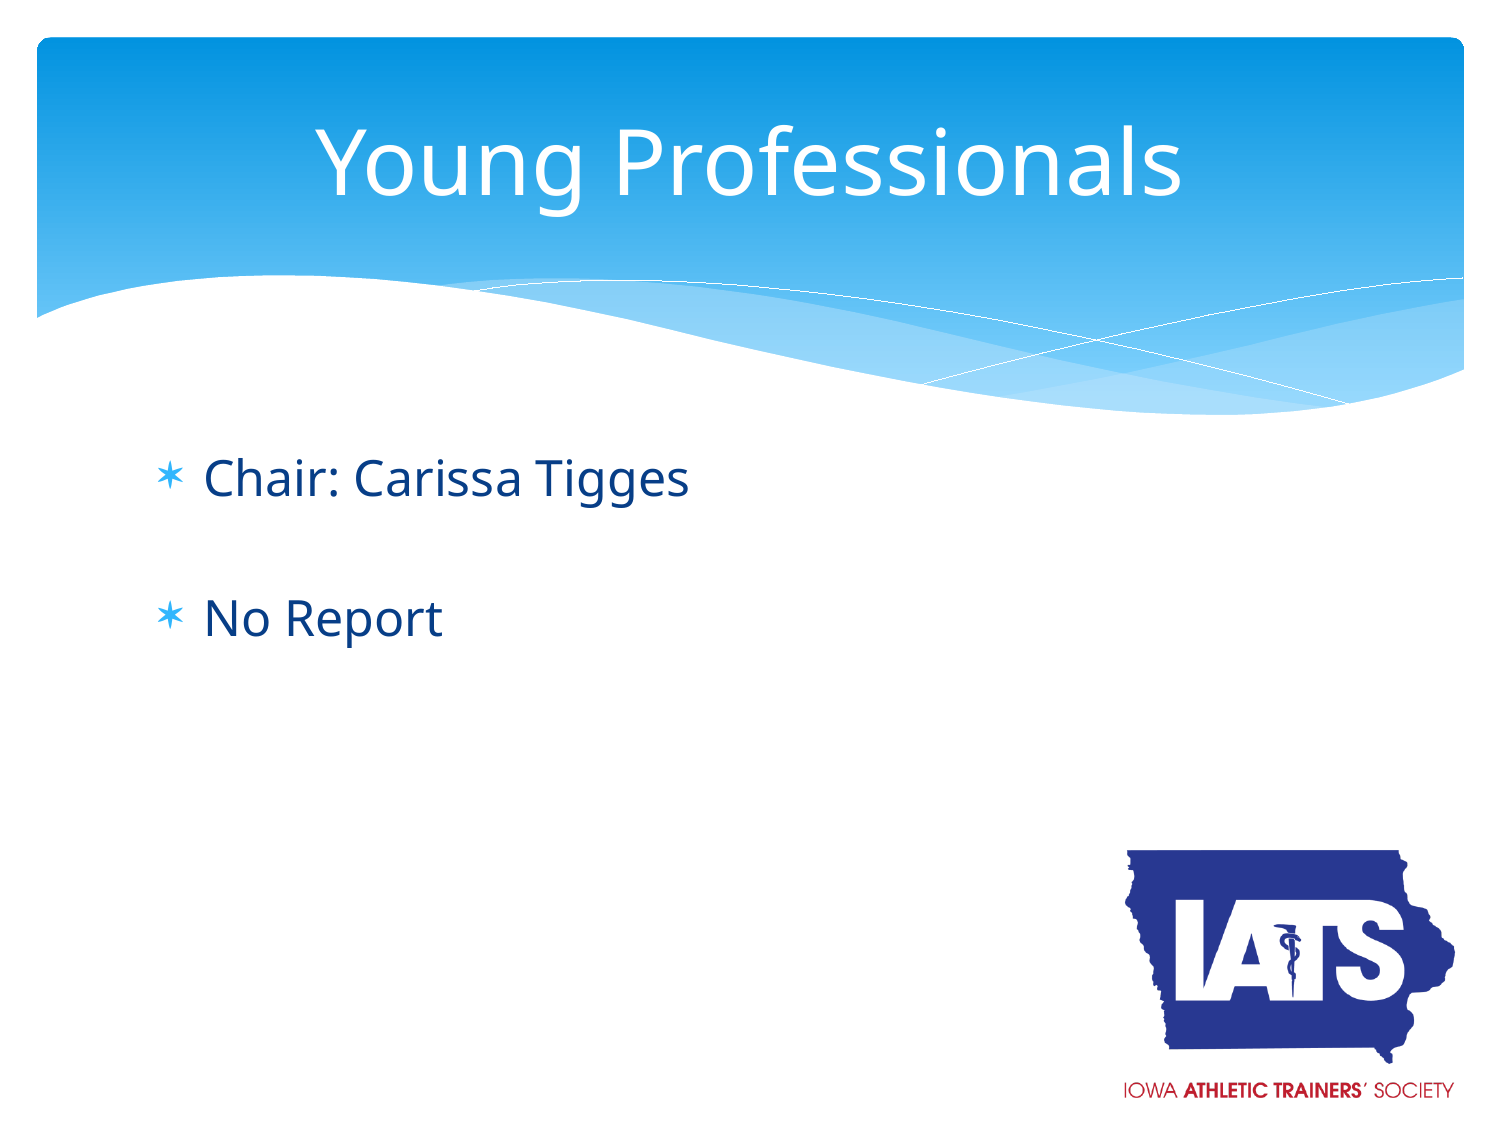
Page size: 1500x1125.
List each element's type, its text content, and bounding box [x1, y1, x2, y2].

picture [1099, 827, 1479, 1125]
title Young Professionals [75, 55, 1425, 261]
list Chair: Carissa Tigges No Report [143, 438, 1359, 1005]
